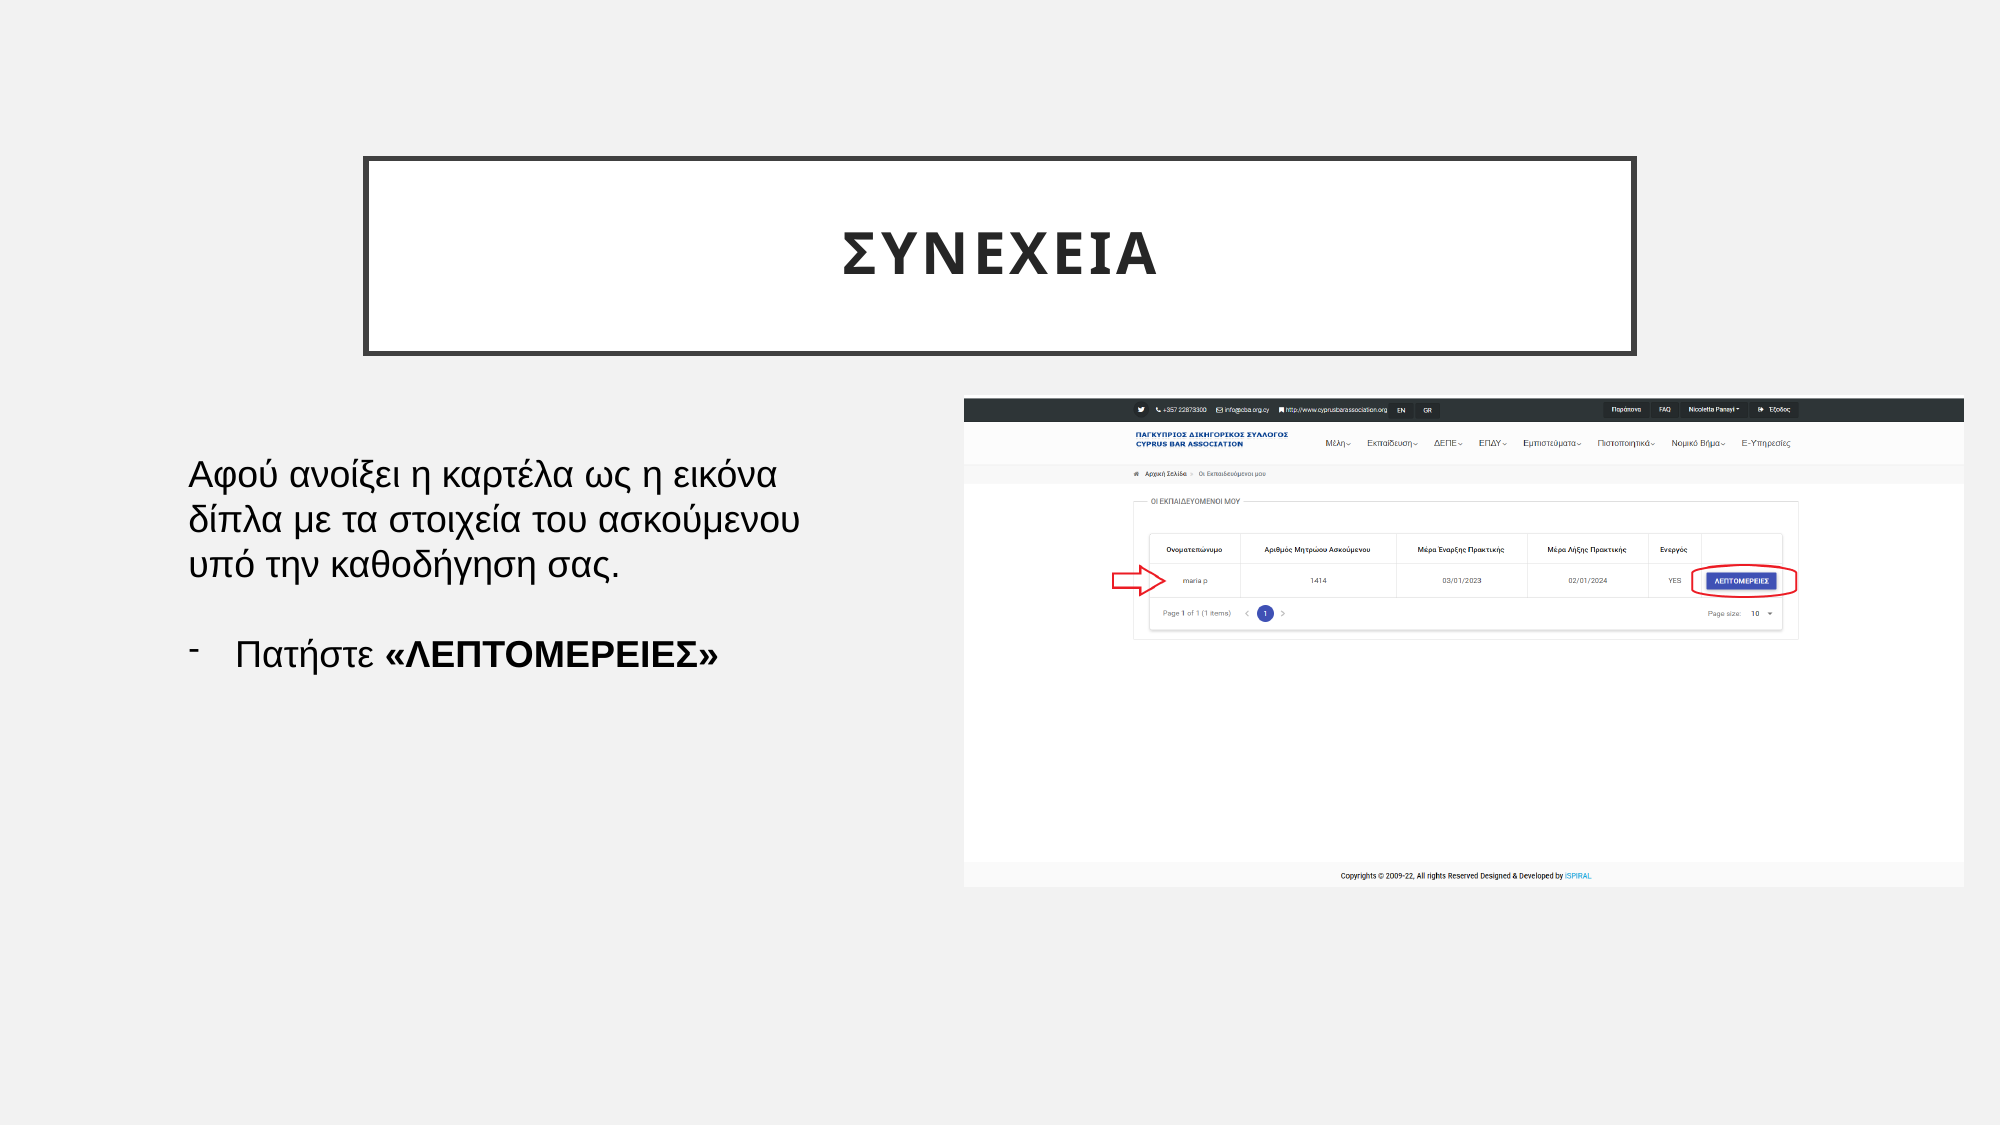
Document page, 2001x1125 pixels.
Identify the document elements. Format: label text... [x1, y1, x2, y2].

title συνεχεια [363, 156, 1637, 356]
text_box Αφού ανοίξει η καρτέλα ως η εικόνα δίπλα με τα στοιχεία του ασκούμενου υπό την καθοδήγηση σας. Πατήστε «ΛΕΠΤΟΜΕΡΕΙΕΣ» [173, 442, 829, 728]
picture [964, 395, 1965, 887]
